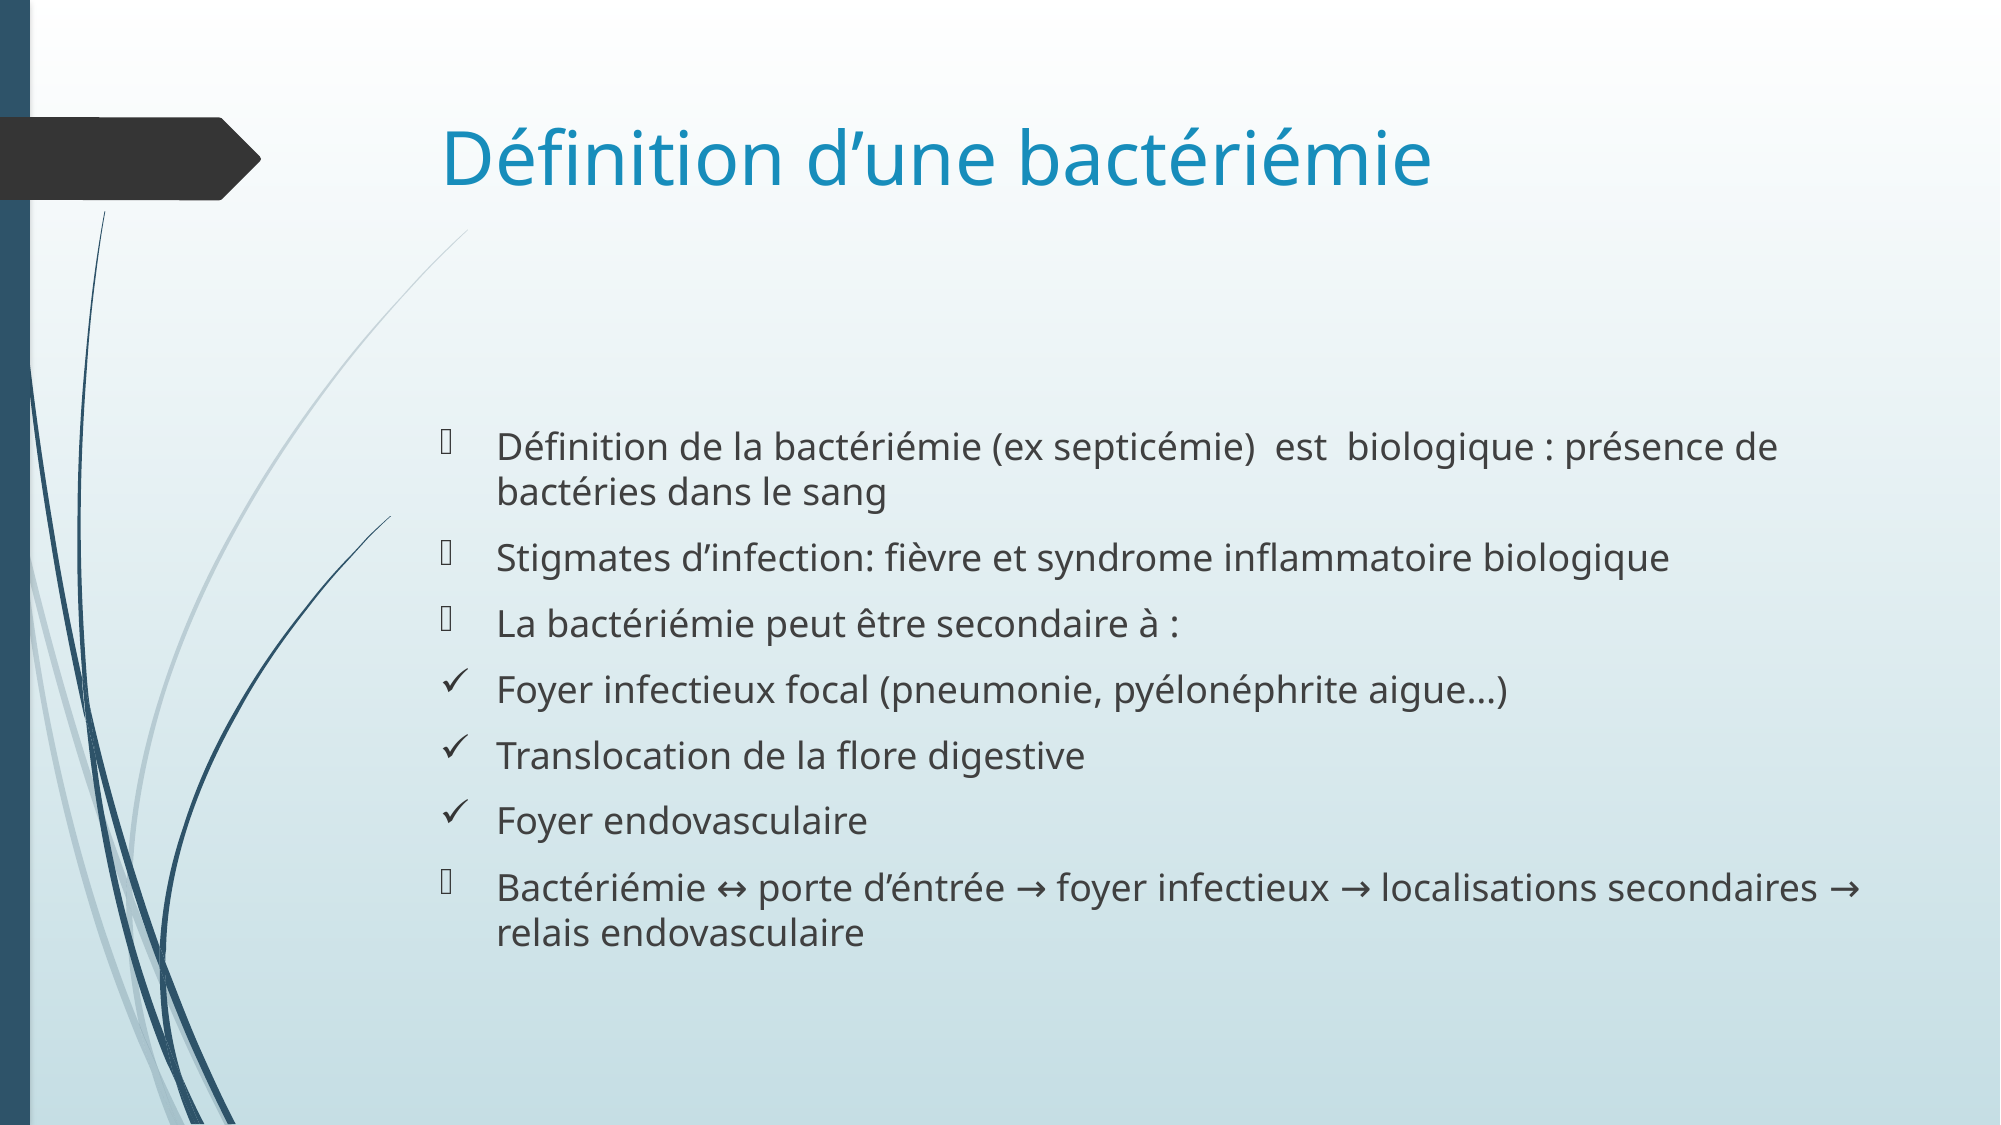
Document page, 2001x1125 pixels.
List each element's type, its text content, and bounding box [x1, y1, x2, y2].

title Définition d’une bactériémie [425, 102, 1888, 313]
list Définition de la bactériémie (ex septicémie) est biologique : présence de bactéries dans le sang Stigmates d’infection: fièvre et syndrome inflammatoire biologique La bactériémie peut être secondaire à : Foyer infectieux focal (pneumonie, pyélonéphrite aigue…) Translocation de la flore digestive Foyer endovasculaire Bactériémie ↔ porte d’éntrée → foyer infectieux → localisations secondaires → relais endovasculaire [424, 350, 1888, 970]
